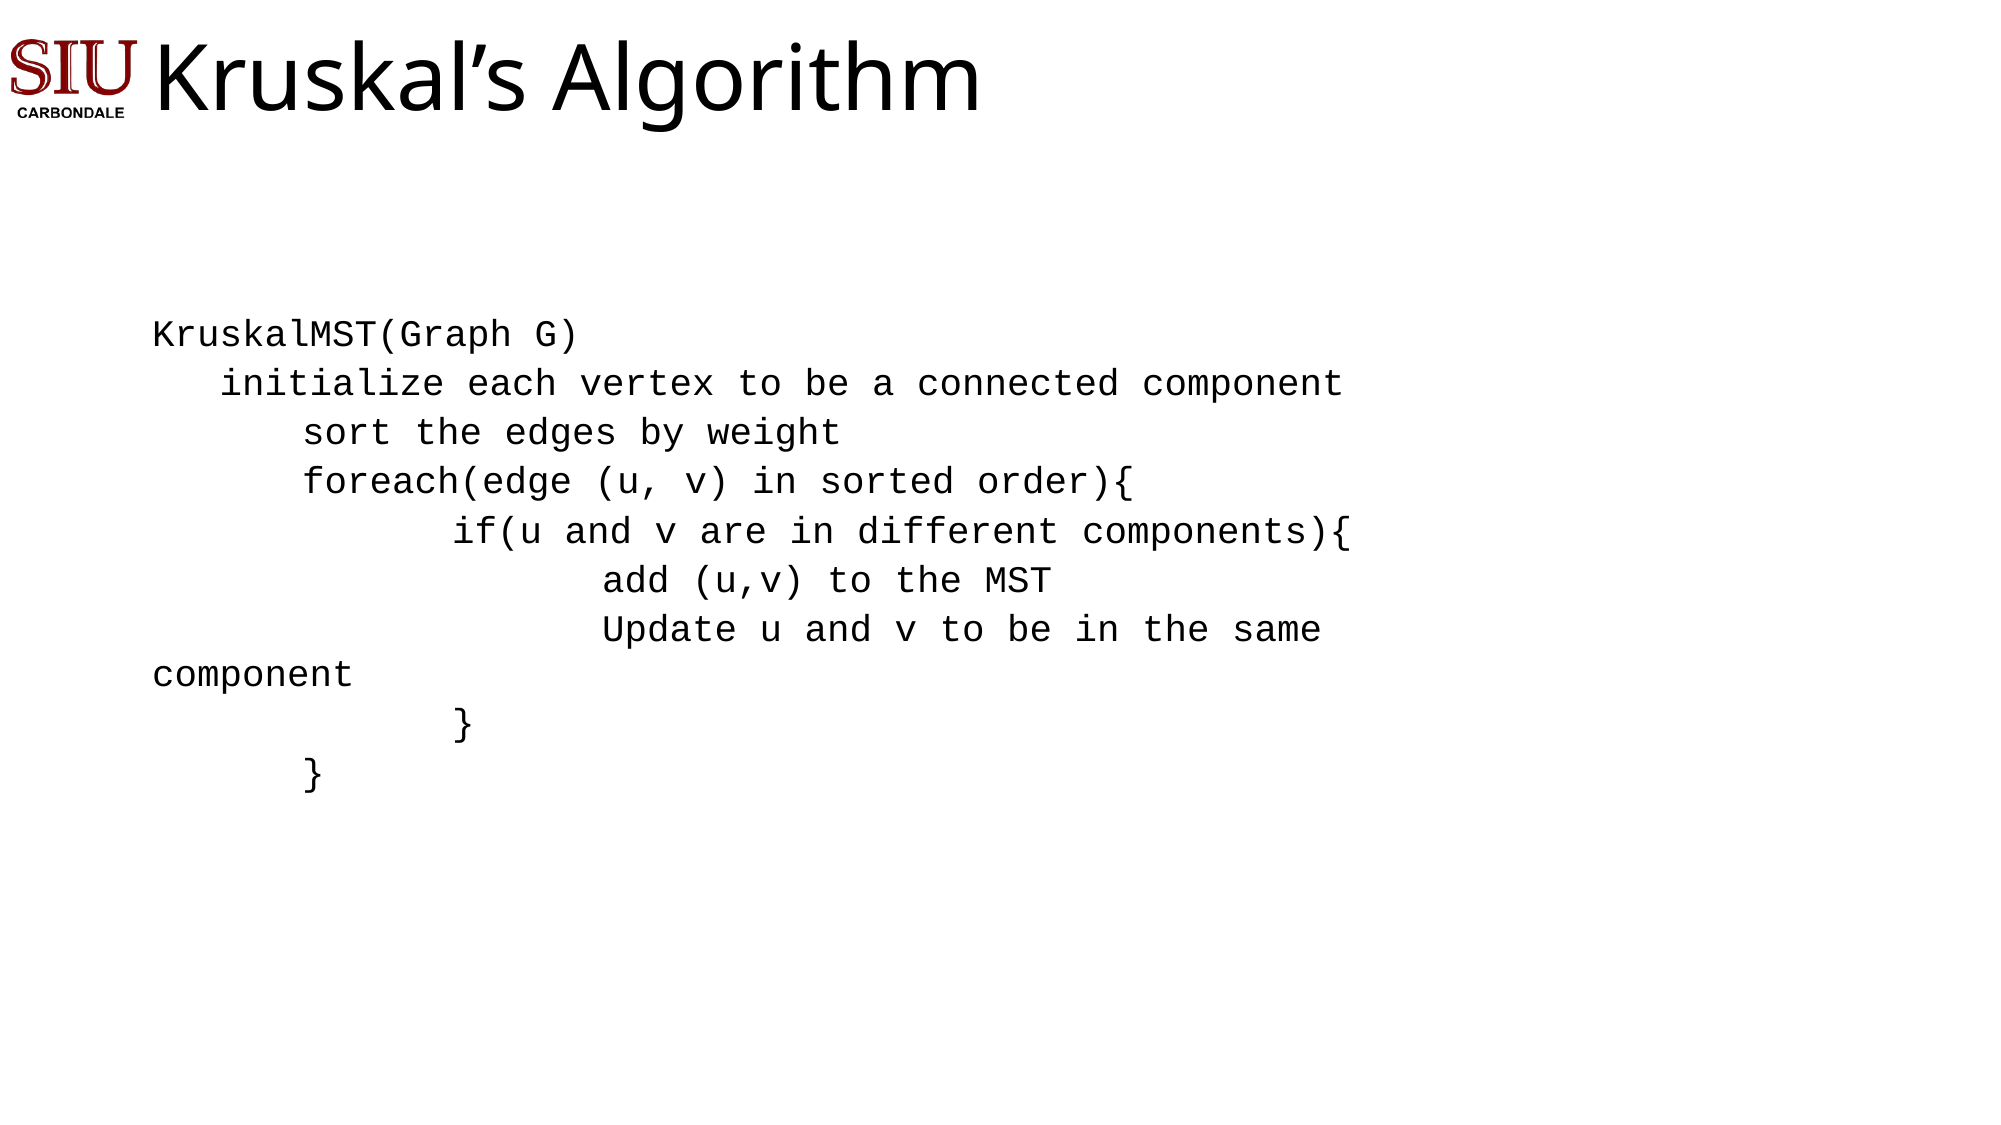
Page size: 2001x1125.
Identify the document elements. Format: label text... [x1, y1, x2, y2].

picture [11, 39, 137, 118]
text_box KruskalMST(Graph G) initialize each vertex to be a connected component sort the edges by weight foreach(edge (u, v) in sorted order){ if(u and v are in different components){ add (u,v) to the MST Update u and v to be in the same component } } [137, 301, 1374, 800]
title Kruskal’s Algorithm [137, 14, 1863, 148]
